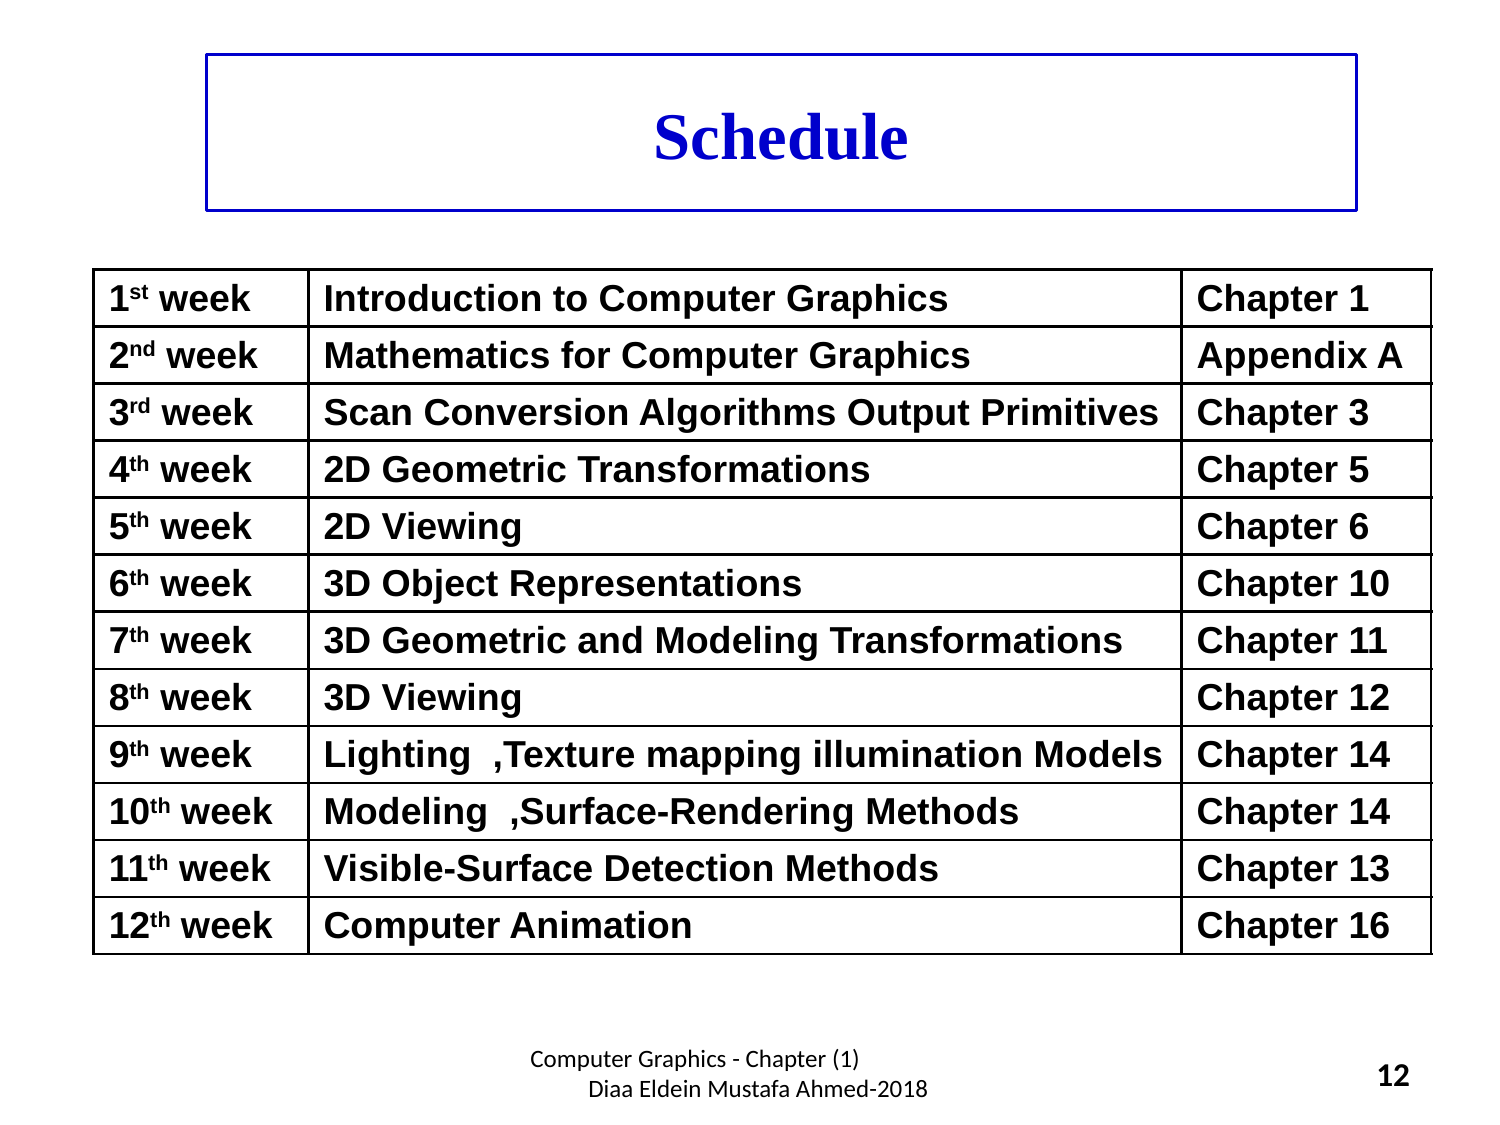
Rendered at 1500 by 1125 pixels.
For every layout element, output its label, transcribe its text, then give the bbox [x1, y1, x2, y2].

table_cell 2D Geometric Transformations [310, 442, 1180, 496]
table_cell 10th week [95, 784, 307, 839]
table_cell Chapter 10 [1183, 556, 1430, 610]
table_cell 3rd week [95, 385, 307, 439]
table_cell Chapter 16 [1183, 898, 1430, 953]
table_cell Modeling ,Surface-Rendering Methods [310, 784, 1180, 839]
table_cell Mathematics for Computer Graphics [310, 328, 1180, 382]
table_cell 5th week [95, 499, 307, 553]
table_cell Lighting ,Texture mapping illumination Models [310, 727, 1180, 782]
table_cell 8th week [95, 670, 307, 725]
table_cell Chapter 14 [1183, 784, 1430, 839]
table_cell Chapter 3 [1183, 385, 1430, 439]
table_cell Chapter 13 [1183, 841, 1430, 896]
table_cell Chapter 6 [1183, 499, 1430, 553]
table_cell Scan Conversion Algorithms Output Primitives [310, 385, 1180, 439]
table_cell 7th week [95, 613, 307, 668]
table_cell 3D Viewing [310, 670, 1180, 725]
slide_number 12 [1074, 1042, 1425, 1103]
table_cell Visible-Surface Detection Methods [310, 841, 1180, 896]
table_cell 9th week [95, 727, 307, 782]
table_cell 4th week [95, 442, 307, 496]
table_cell Chapter 12 [1183, 670, 1430, 725]
title Schedule [206, 54, 1357, 211]
table_cell Chapter 11 [1183, 613, 1430, 668]
table_cell 2nd week [95, 328, 307, 382]
table_cell 3D Geometric and Modeling Transformations [310, 613, 1180, 668]
footer Computer Graphics - Chapter (1) Diaa Eldein Mustafa Ahmed-2018 [512, 1042, 988, 1103]
table_cell 11th week [95, 841, 307, 896]
table_cell Chapter 14 [1183, 727, 1430, 782]
table_cell 2D Viewing [310, 499, 1180, 553]
table_header Introduction to Computer Graphics [310, 271, 1180, 325]
table_cell Appendix A [1183, 328, 1430, 382]
table_cell Computer Animation [310, 898, 1180, 953]
table_cell 3D Object Representations [310, 556, 1180, 610]
table_cell Chapter 5 [1183, 442, 1430, 496]
table_header Chapter 1 [1183, 271, 1430, 325]
table_cell 6th week [95, 556, 307, 610]
table_header 1st week [95, 271, 307, 325]
table_cell 12th week [95, 898, 307, 953]
